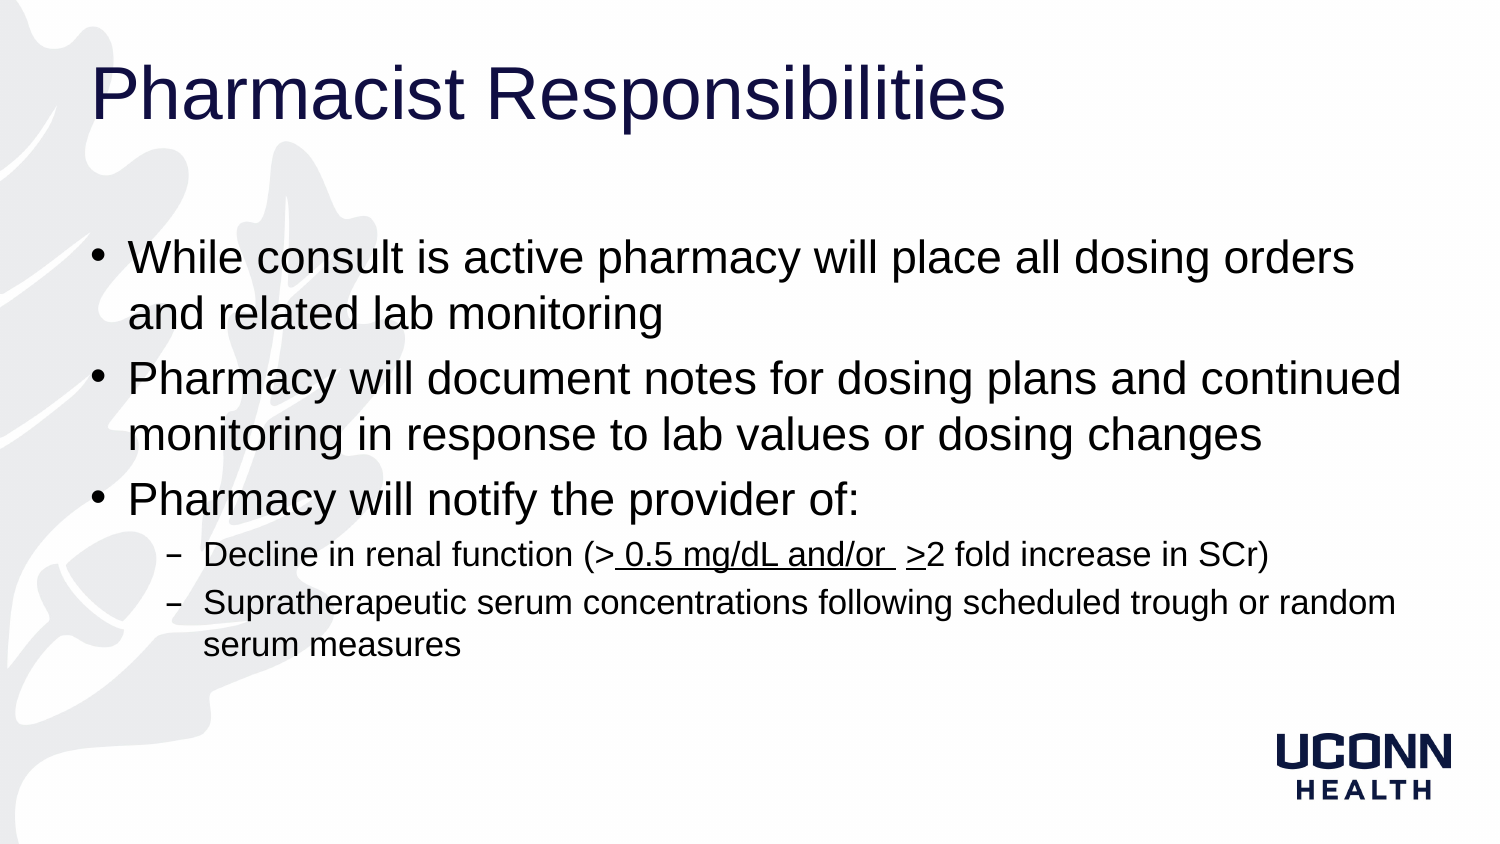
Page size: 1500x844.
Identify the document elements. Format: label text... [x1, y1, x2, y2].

picture [0, 0, 1500, 844]
title Pharmacist Responsibilities [75, 47, 1425, 175]
list While consult is active pharmacy will place all dosing orders and related lab monitoring Pharmacy will document notes for dosing plans and continued monitoring in response to lab values or dosing changes Pharmacy will notify the provider of: Decline in renal function (> 0.5 mg/dL and/or >2 fold increase in SCr) Supratherapeutic serum concentrations following scheduled trough or random serum measures [75, 219, 1425, 722]
